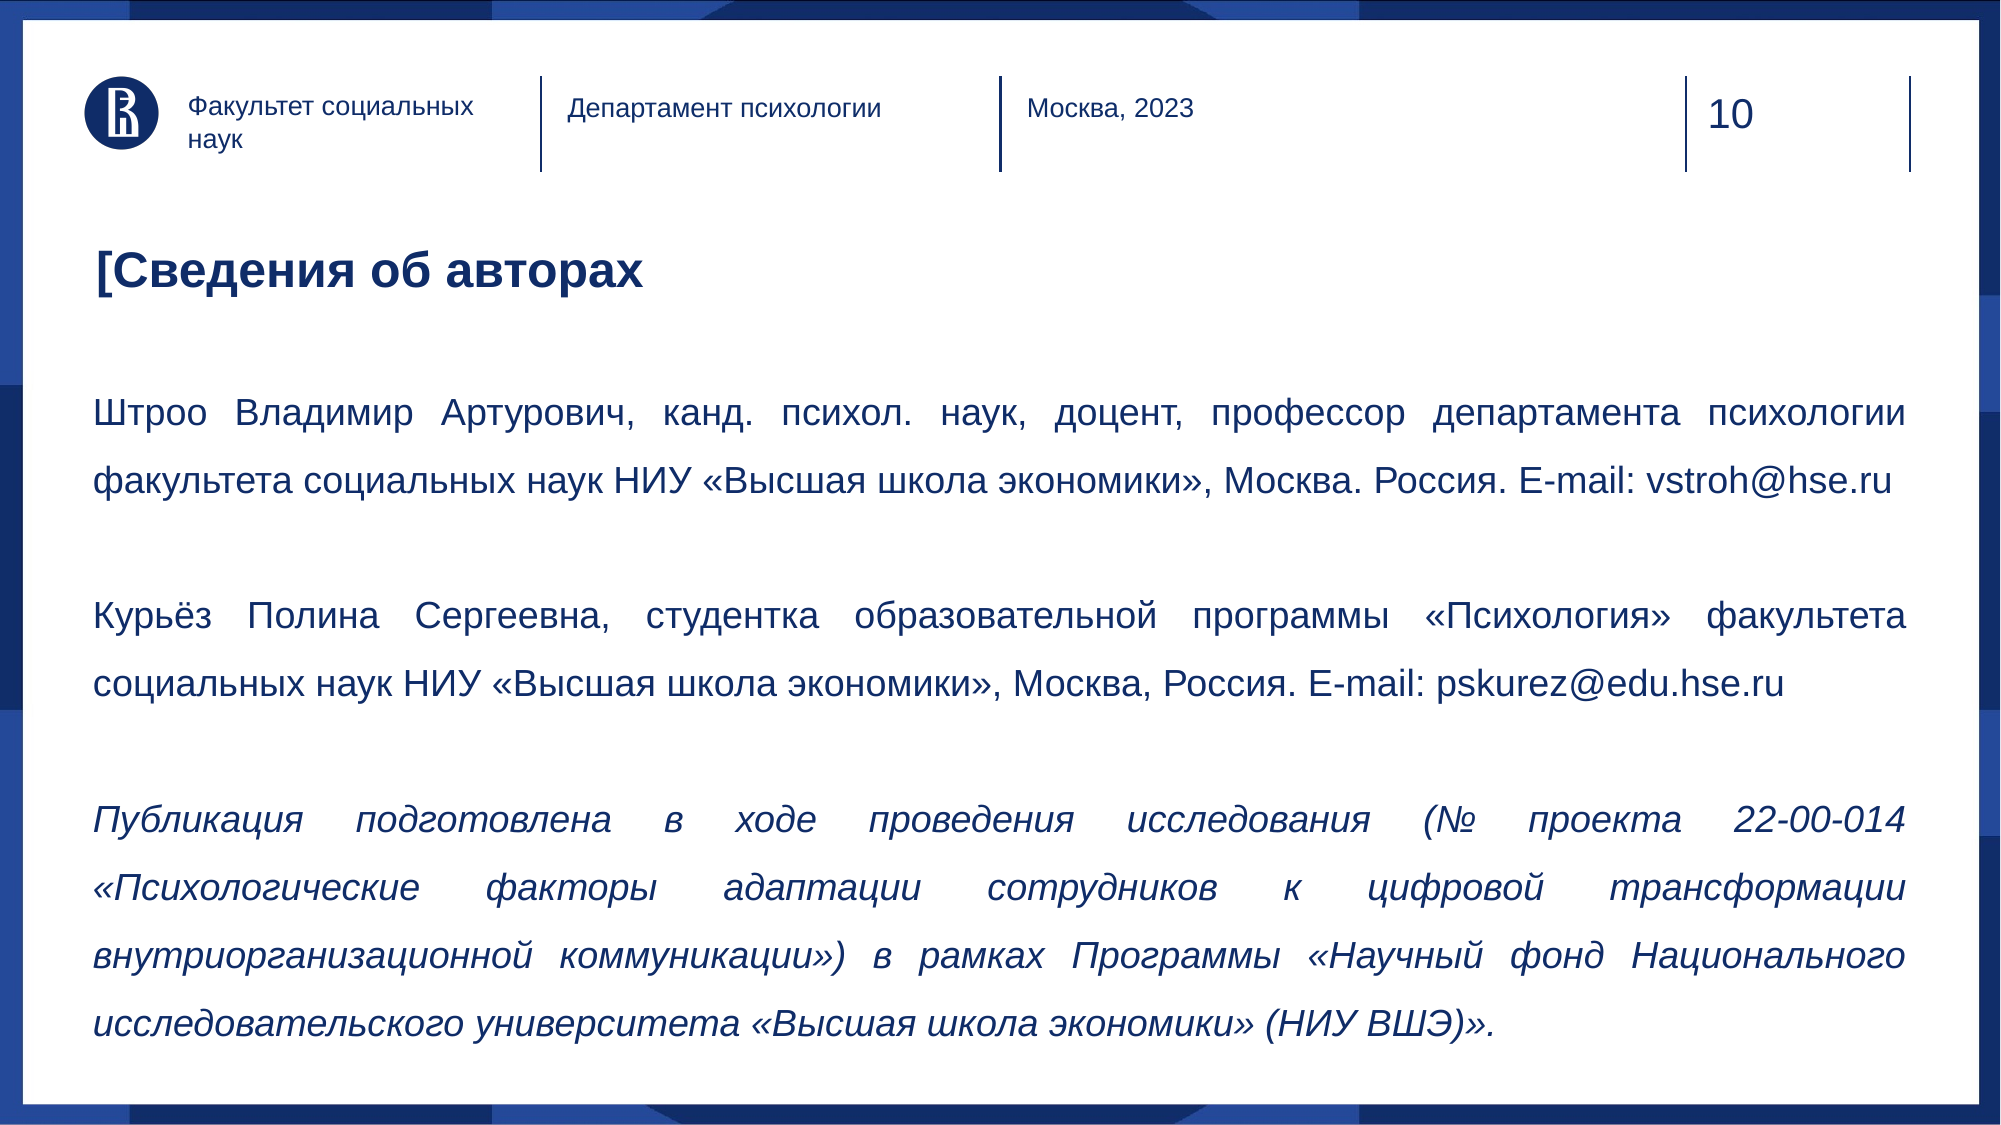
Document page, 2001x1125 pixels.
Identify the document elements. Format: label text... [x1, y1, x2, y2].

title [Сведения об авторах [96, 237, 1911, 365]
picture [0, 0, 2001, 1125]
list Департамент психологии [567, 90, 907, 157]
list Факультет социальных наук [187, 88, 500, 157]
list Москва, 2023 [1026, 90, 1367, 157]
list Штроо Владимир Артурович, канд. психол. наук, доцент, профессор департамента психологии факультета социальных наук НИУ «Высшая школа экономики», Москва. Россия. E-mail: vstroh@hse.ru Курьёз Полина Сергеевна, студентка образовательной программы «Психология» факультета социальных наук НИУ «Высшая школа экономики», Москва, Россия. E-mail: pskurez@edu.hse.ru Публикация подготовлена в ходе проведения исследования (№ проекта 22-00-014 «Психологические факторы адаптации сотрудников к цифровой трансформации внутриорганизационной коммуникации») в рамках Программы «Научный фонд Национального исследовательского университета «Высшая школа экономики» (НИУ ВШЭ)». [93, 364, 1907, 1075]
